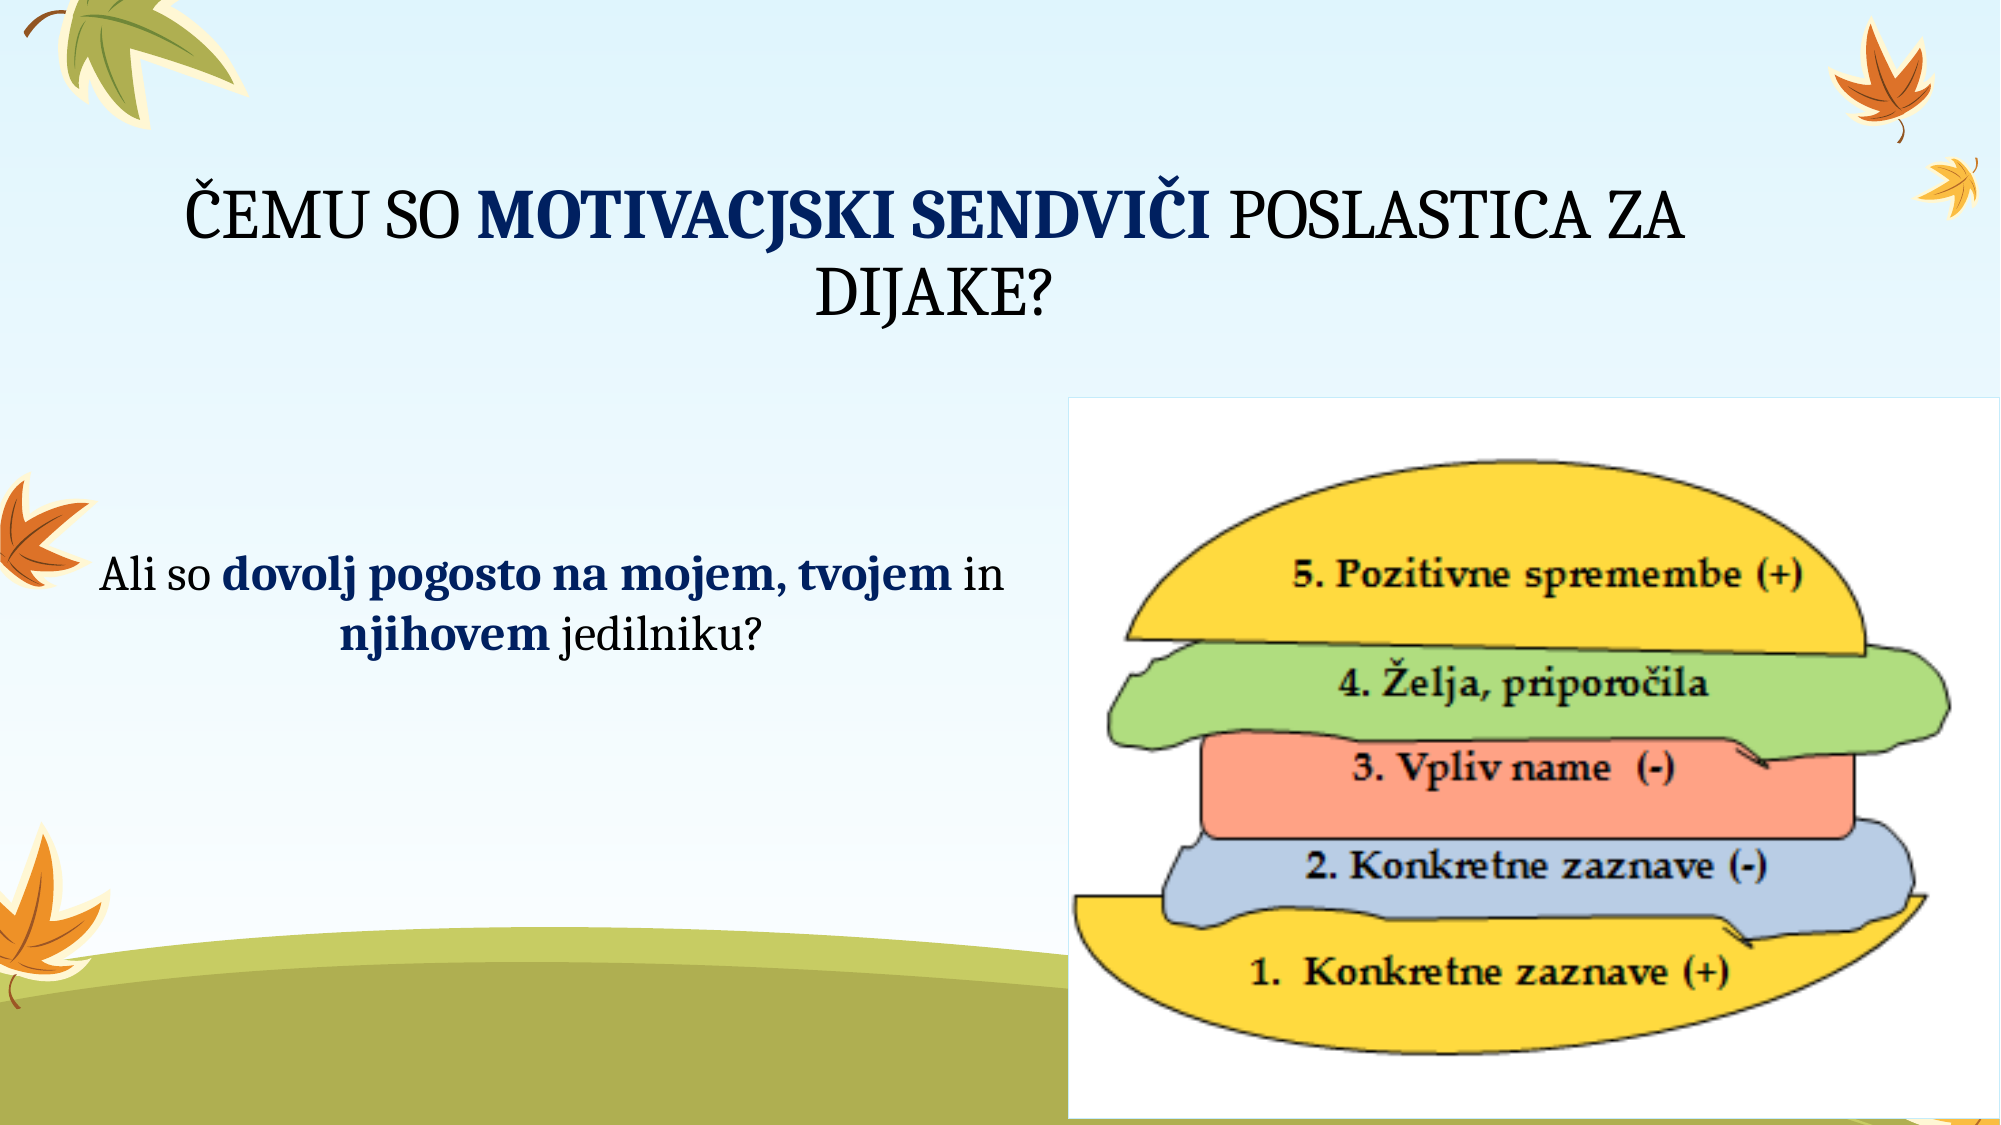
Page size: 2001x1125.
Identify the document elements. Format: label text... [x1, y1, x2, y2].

picture [1068, 397, 2000, 1119]
list Ali so dovolj pogosto na mojem, tvojem in njihovem jedilniku? [37, 532, 1068, 758]
title ČEMU SO MOTIVACJSKI SENDVIČI POSLASTICA ZA DIJAKE? [107, 17, 1765, 338]
